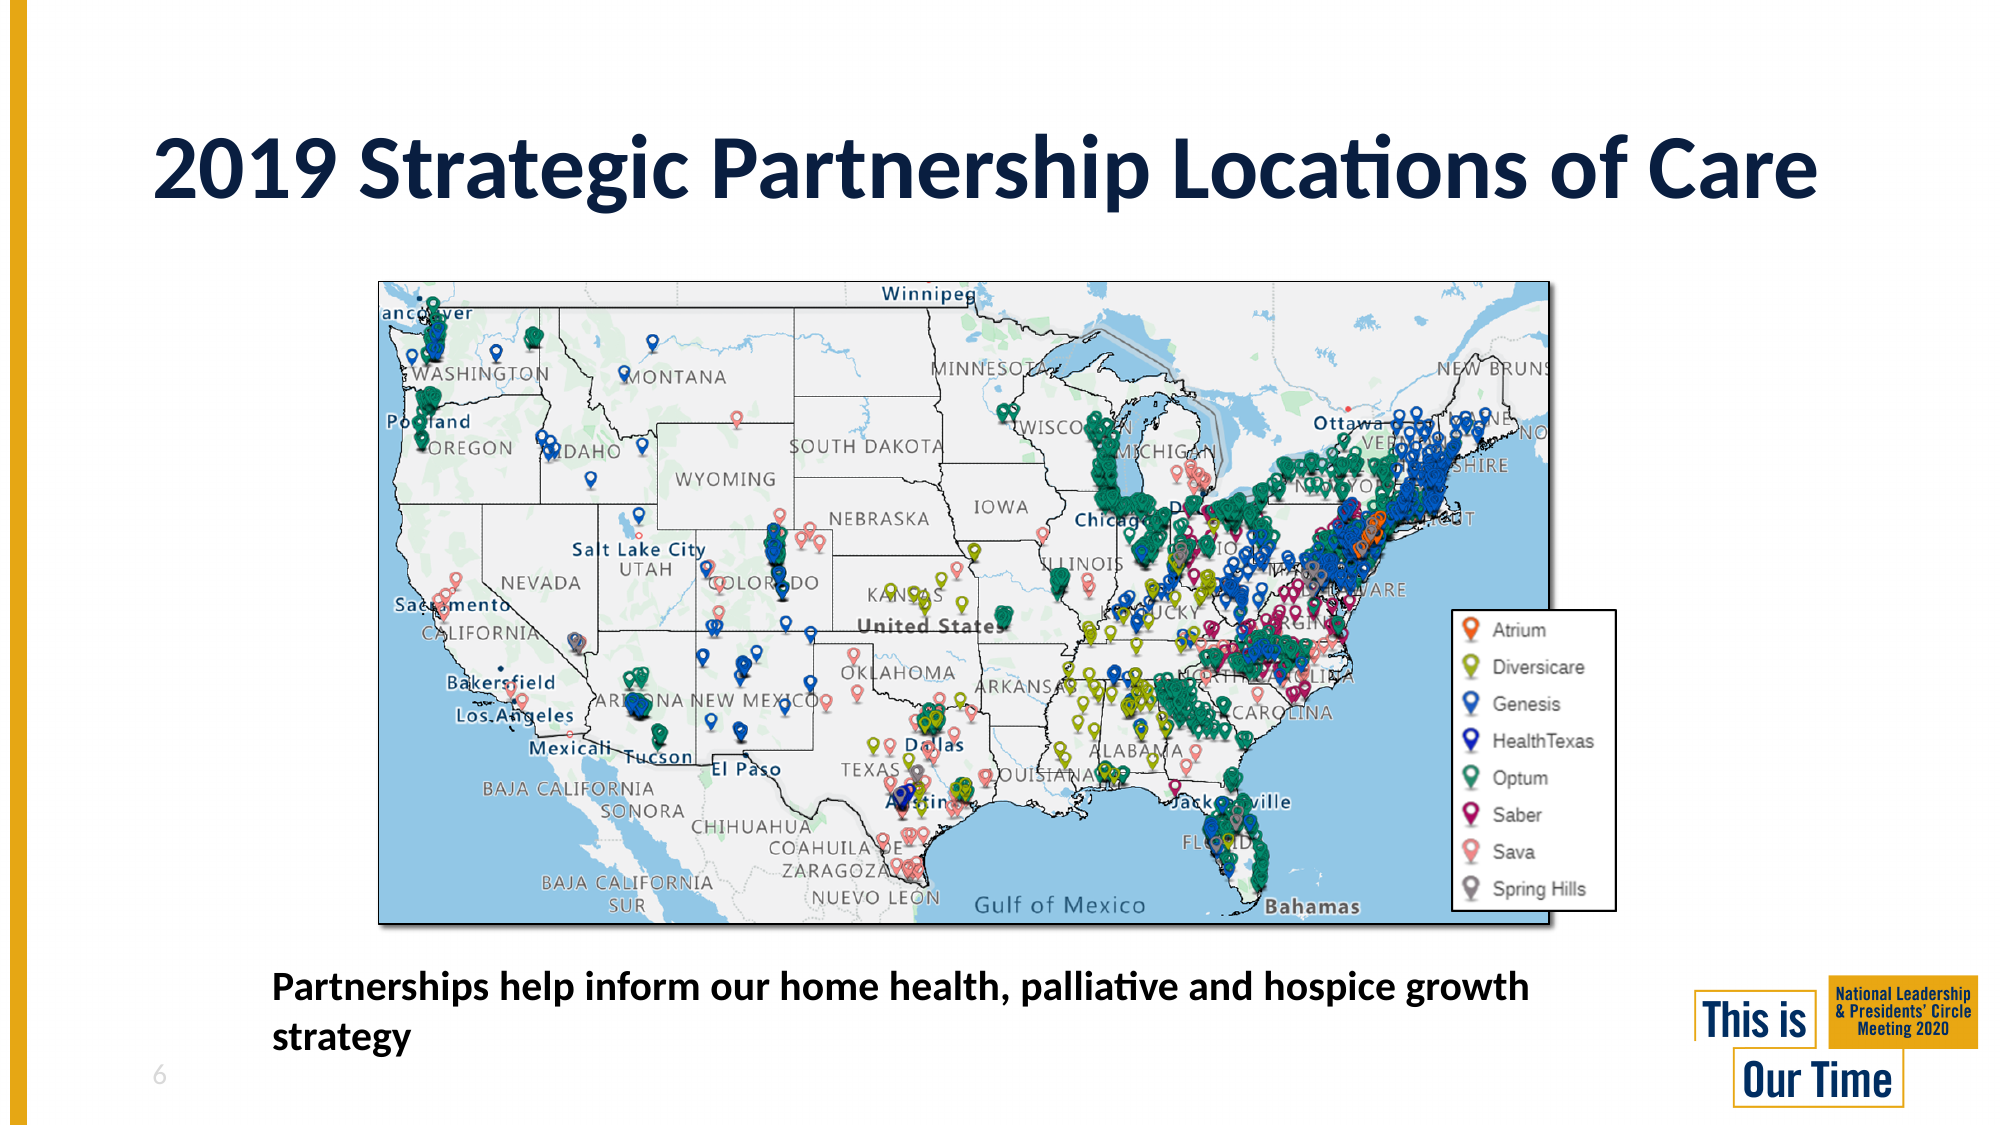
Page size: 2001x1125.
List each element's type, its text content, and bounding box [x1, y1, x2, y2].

title 2019 Strategic Partnership Locations of Care [137, 59, 1863, 278]
picture [27, 0, 2001, 1125]
picture [0, 0, 10, 1125]
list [374, 277, 1560, 935]
slide_number 6 [137, 1042, 588, 1103]
text_box Partnerships help inform our home health, palliative and hospice growth strategy [257, 951, 1677, 1066]
